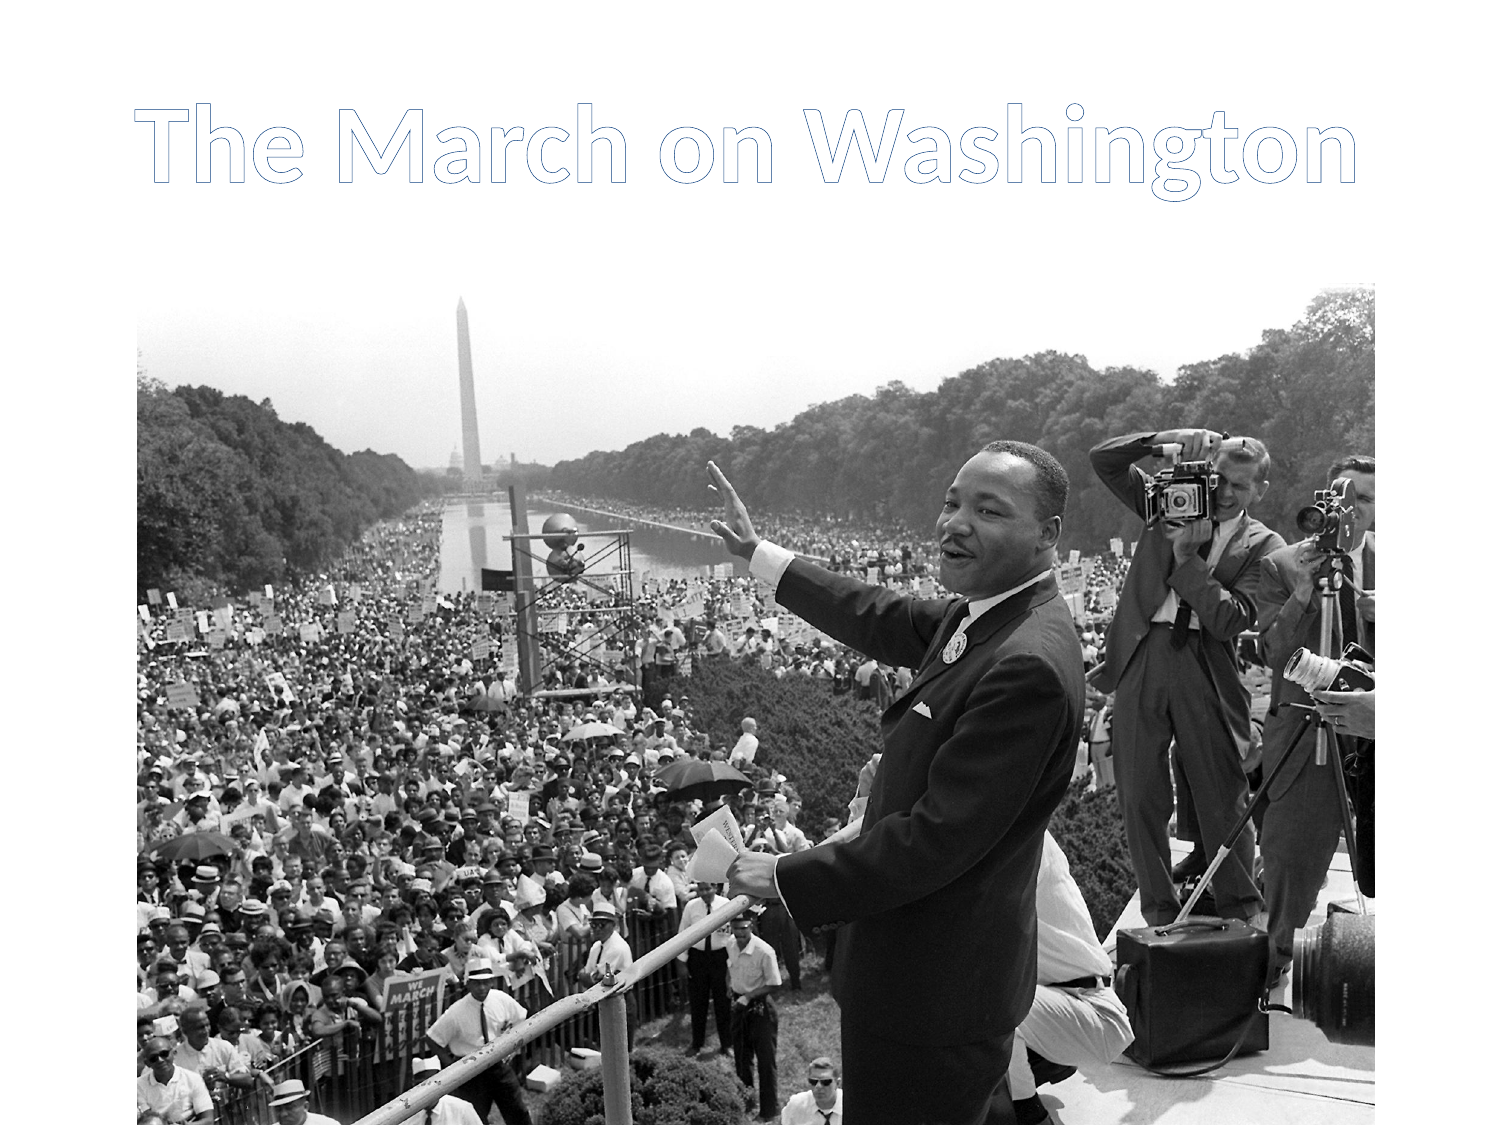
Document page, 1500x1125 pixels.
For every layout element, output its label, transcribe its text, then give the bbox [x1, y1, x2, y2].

text_box The March on Washington [118, 62, 1377, 213]
picture [137, 283, 1376, 1125]
